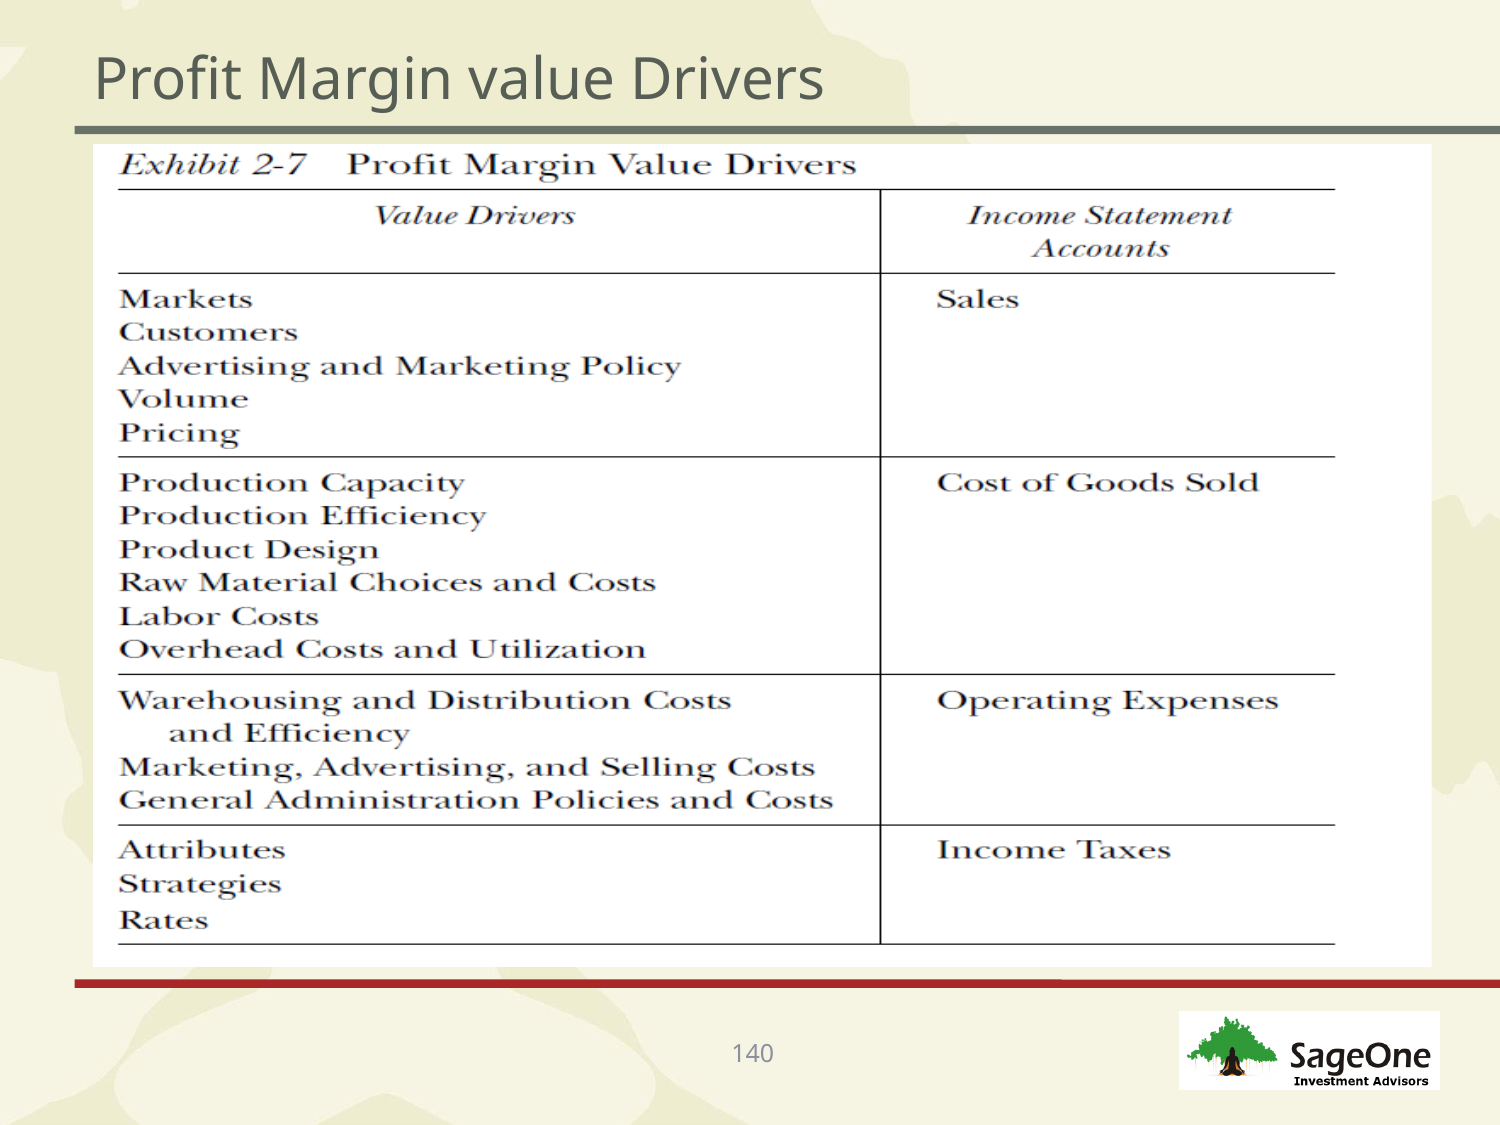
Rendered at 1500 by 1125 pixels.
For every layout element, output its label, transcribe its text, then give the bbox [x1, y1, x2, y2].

title Profit Margin value Drivers [93, 54, 1445, 120]
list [92, 144, 1432, 967]
picture [0, 0, 1500, 1125]
slide_number 140 [584, 1024, 922, 1084]
